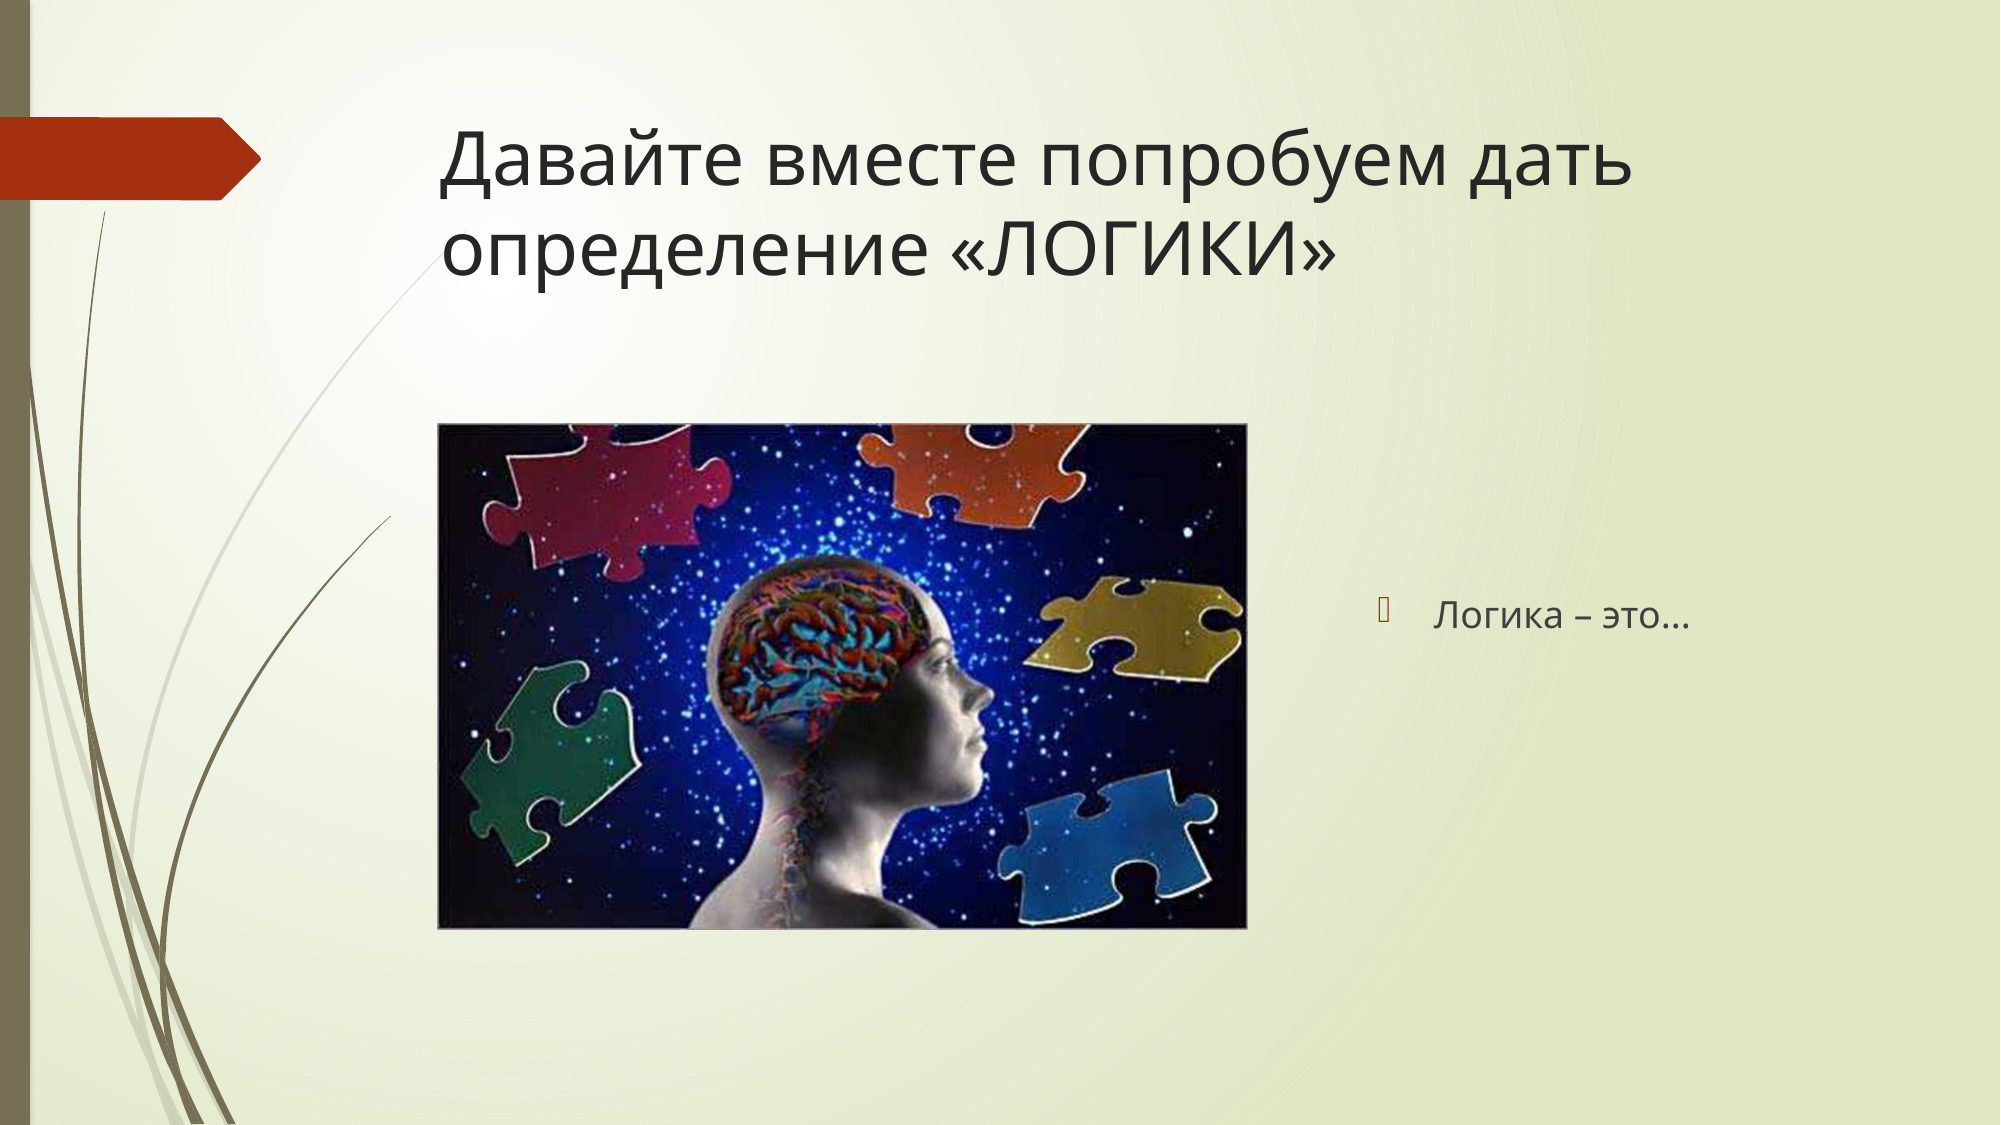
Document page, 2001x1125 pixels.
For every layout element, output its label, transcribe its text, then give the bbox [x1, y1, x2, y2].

list Логика – это... [1362, 583, 1763, 657]
title Давайте вместе попробуем дать определение «ЛОГИКИ» [425, 102, 1888, 313]
picture [436, 422, 1248, 930]
